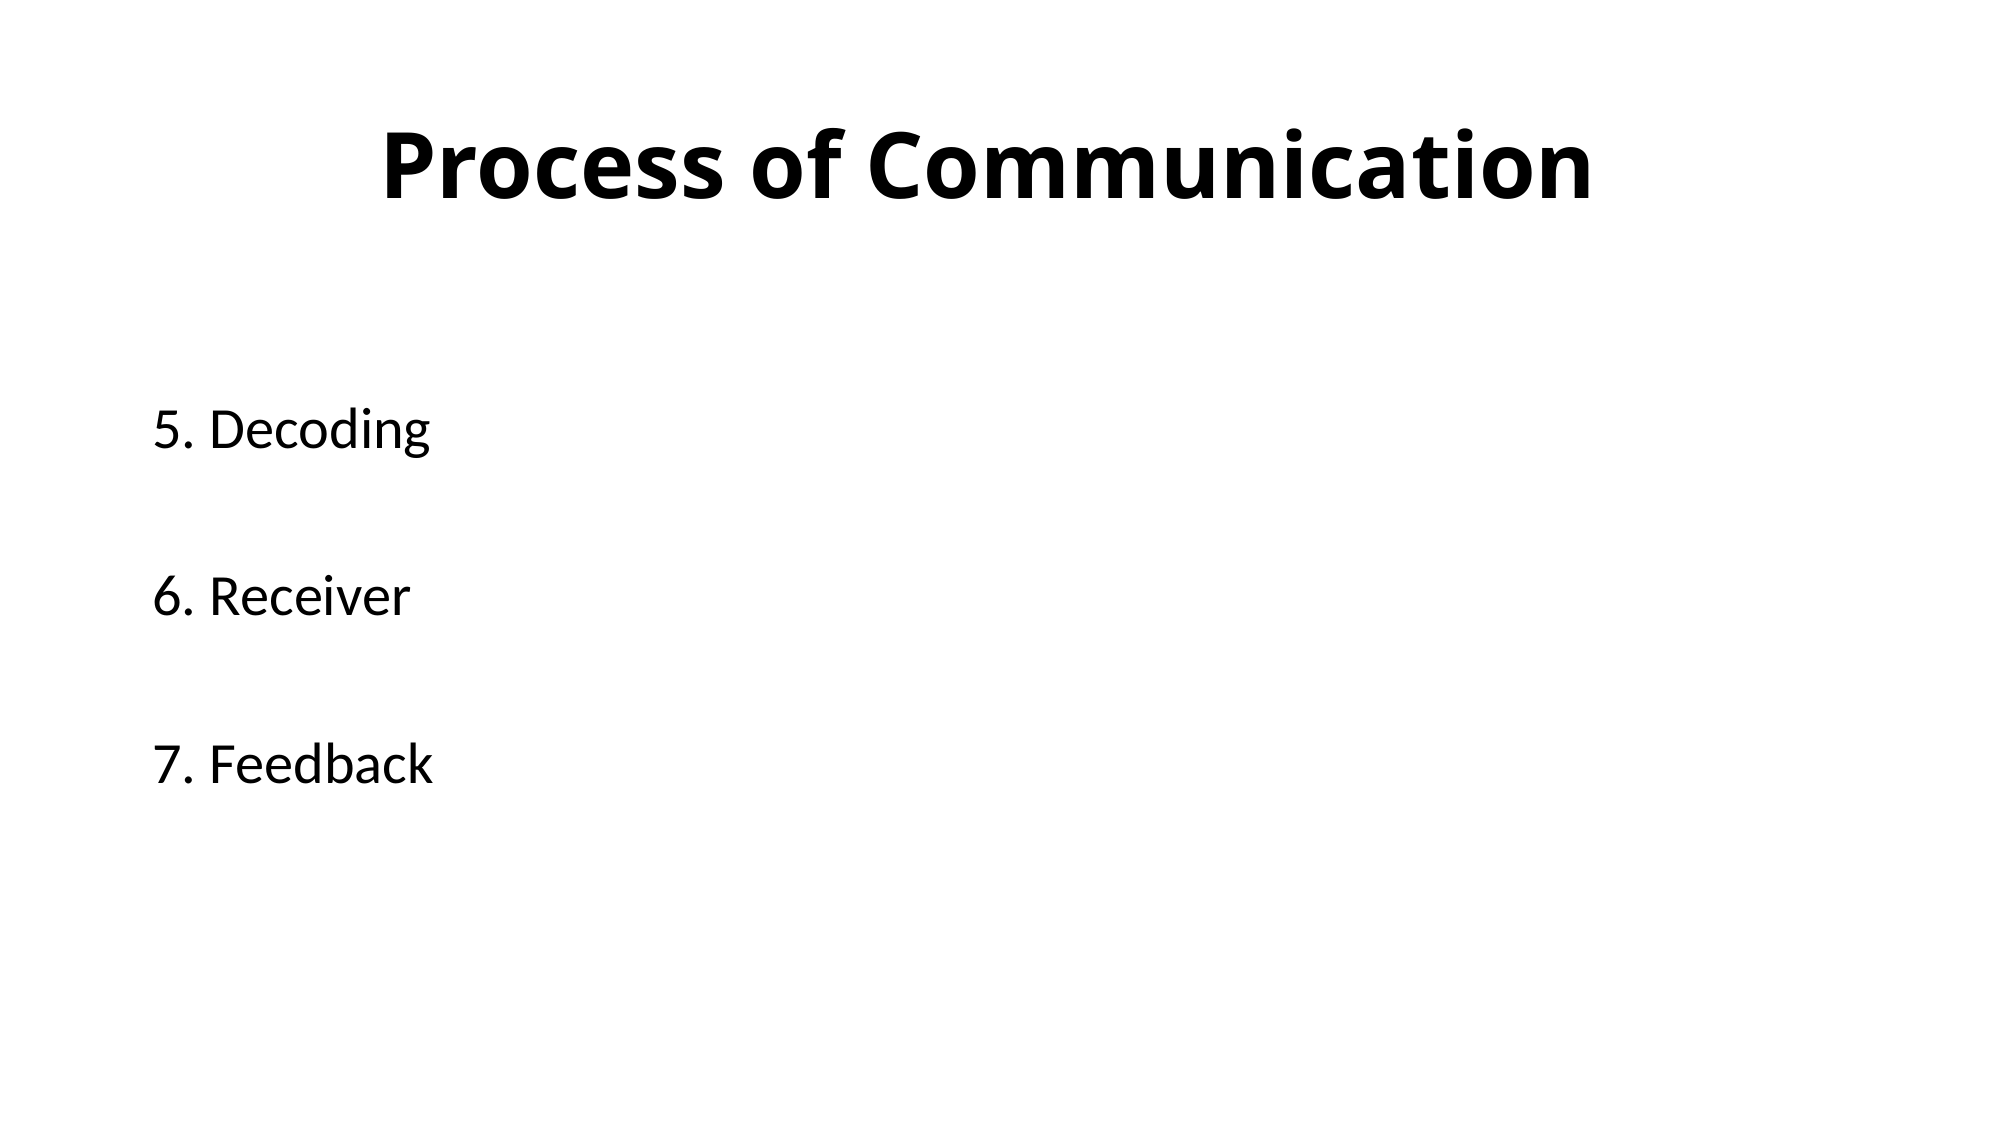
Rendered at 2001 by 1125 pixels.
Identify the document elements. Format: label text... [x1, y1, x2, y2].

list 5. Decoding 6. Receiver 7. Feedback [137, 299, 1863, 1014]
title Process of Communication [137, 59, 1863, 278]
